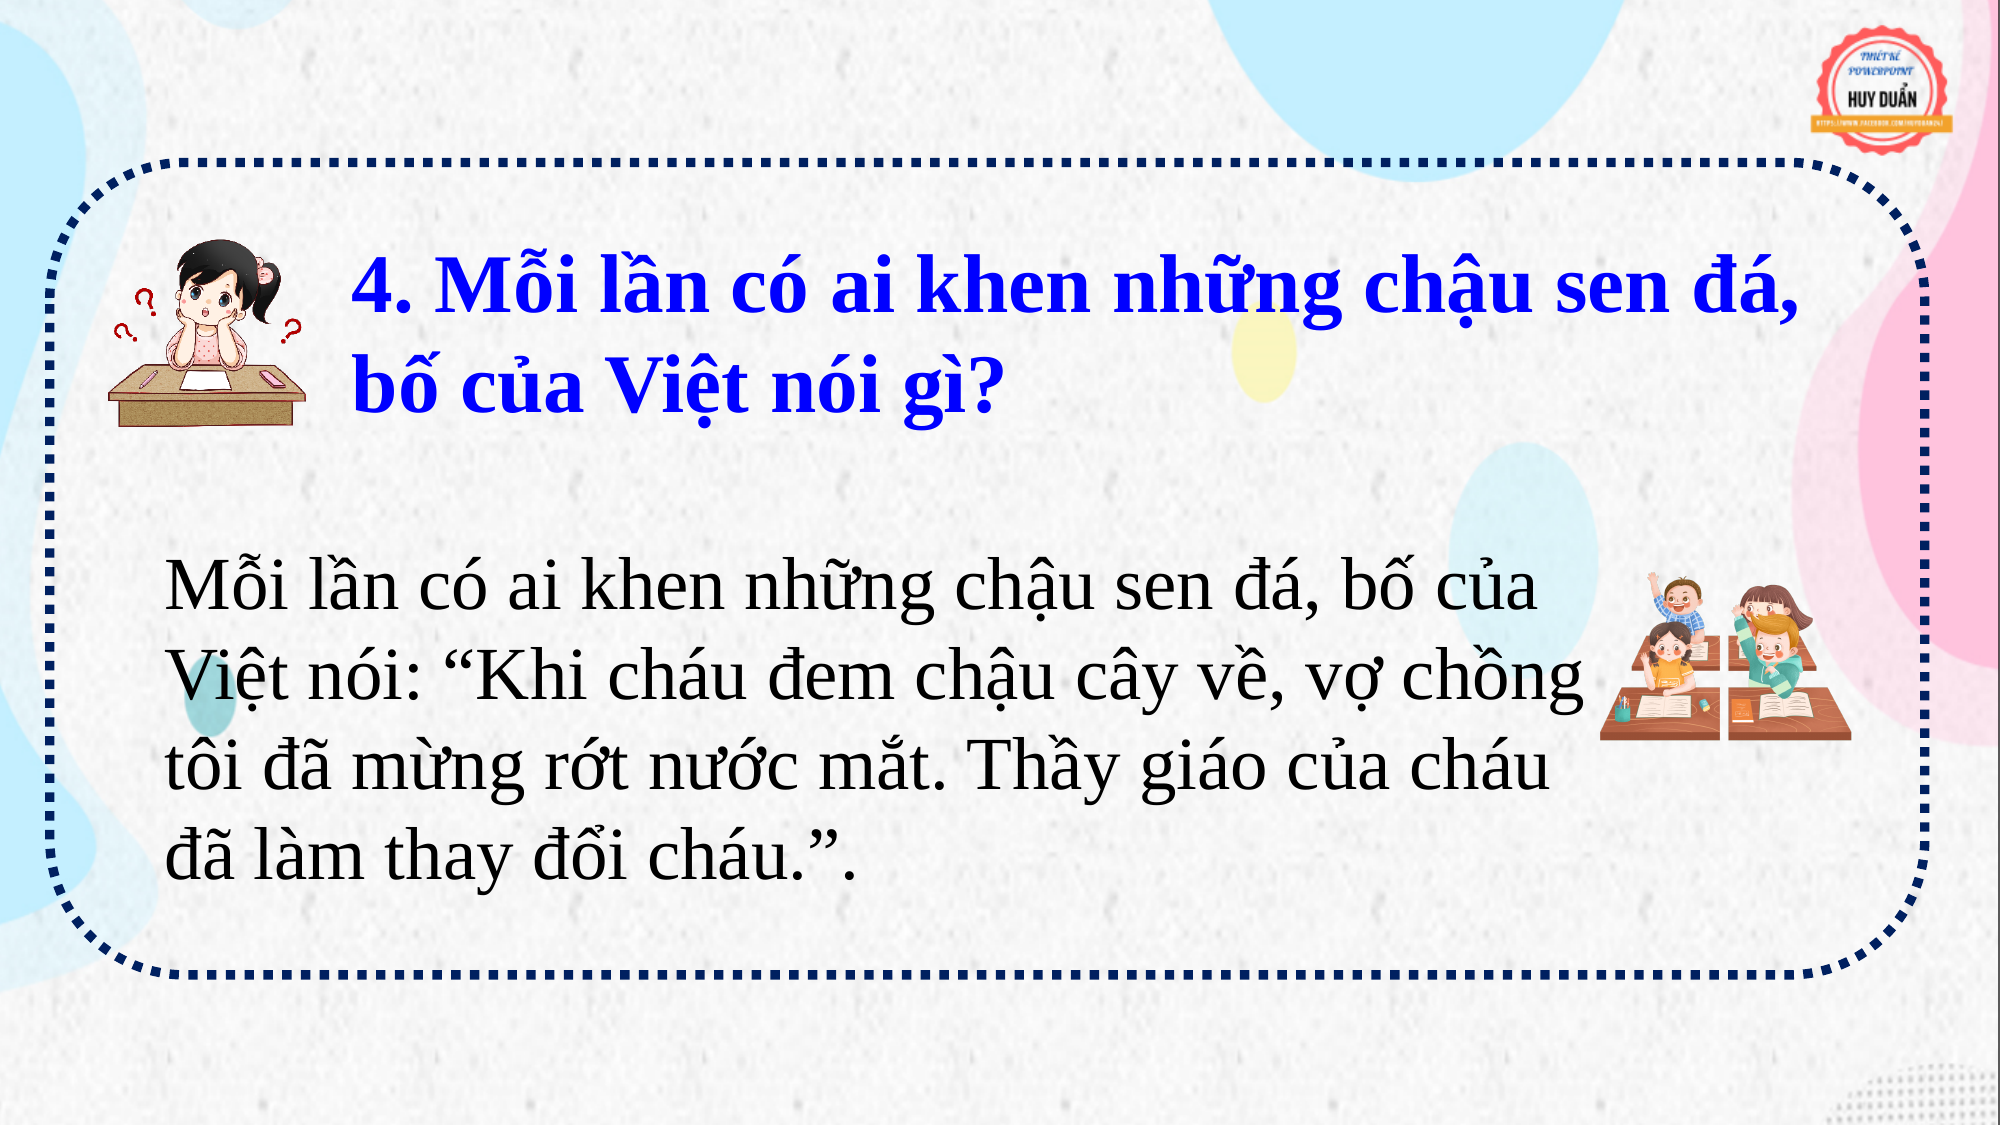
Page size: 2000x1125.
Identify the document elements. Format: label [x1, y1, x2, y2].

picture [0, 0, 2000, 1125]
text_box [47, 160, 1927, 978]
